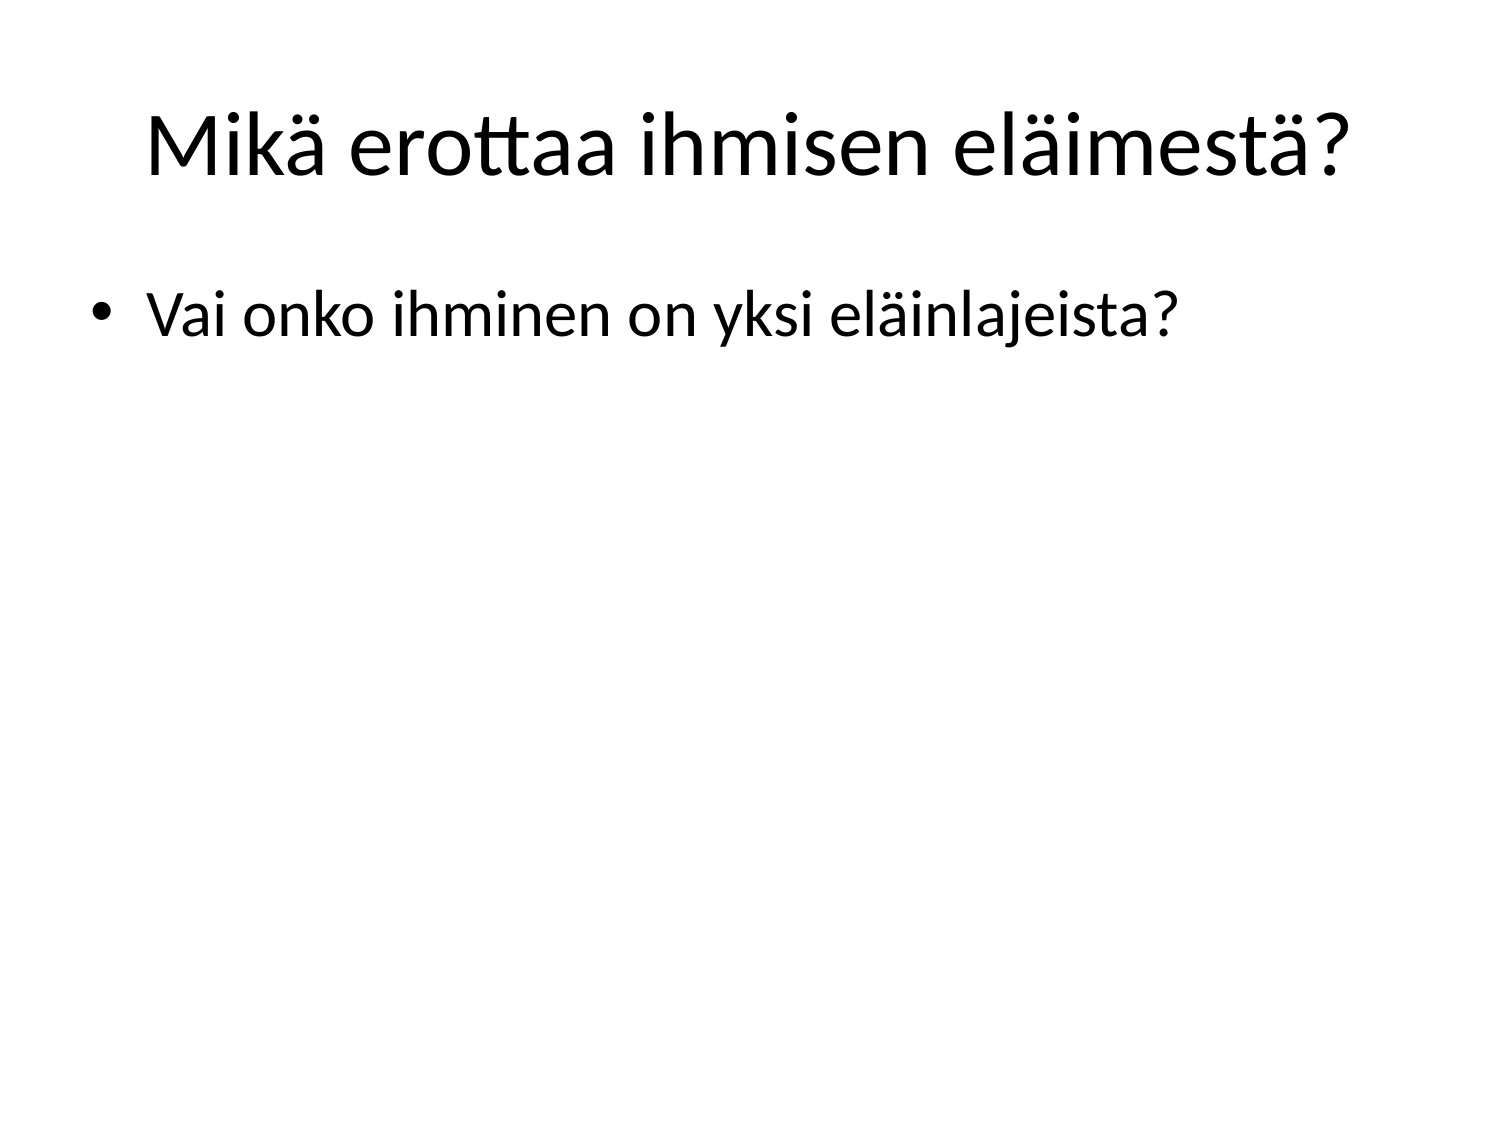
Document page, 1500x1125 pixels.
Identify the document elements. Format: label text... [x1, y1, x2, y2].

title Mikä erottaa ihmisen eläimestä? [75, 45, 1425, 233]
list Vai onko ihminen on yksi eläinlajeista? [75, 262, 1425, 1005]
